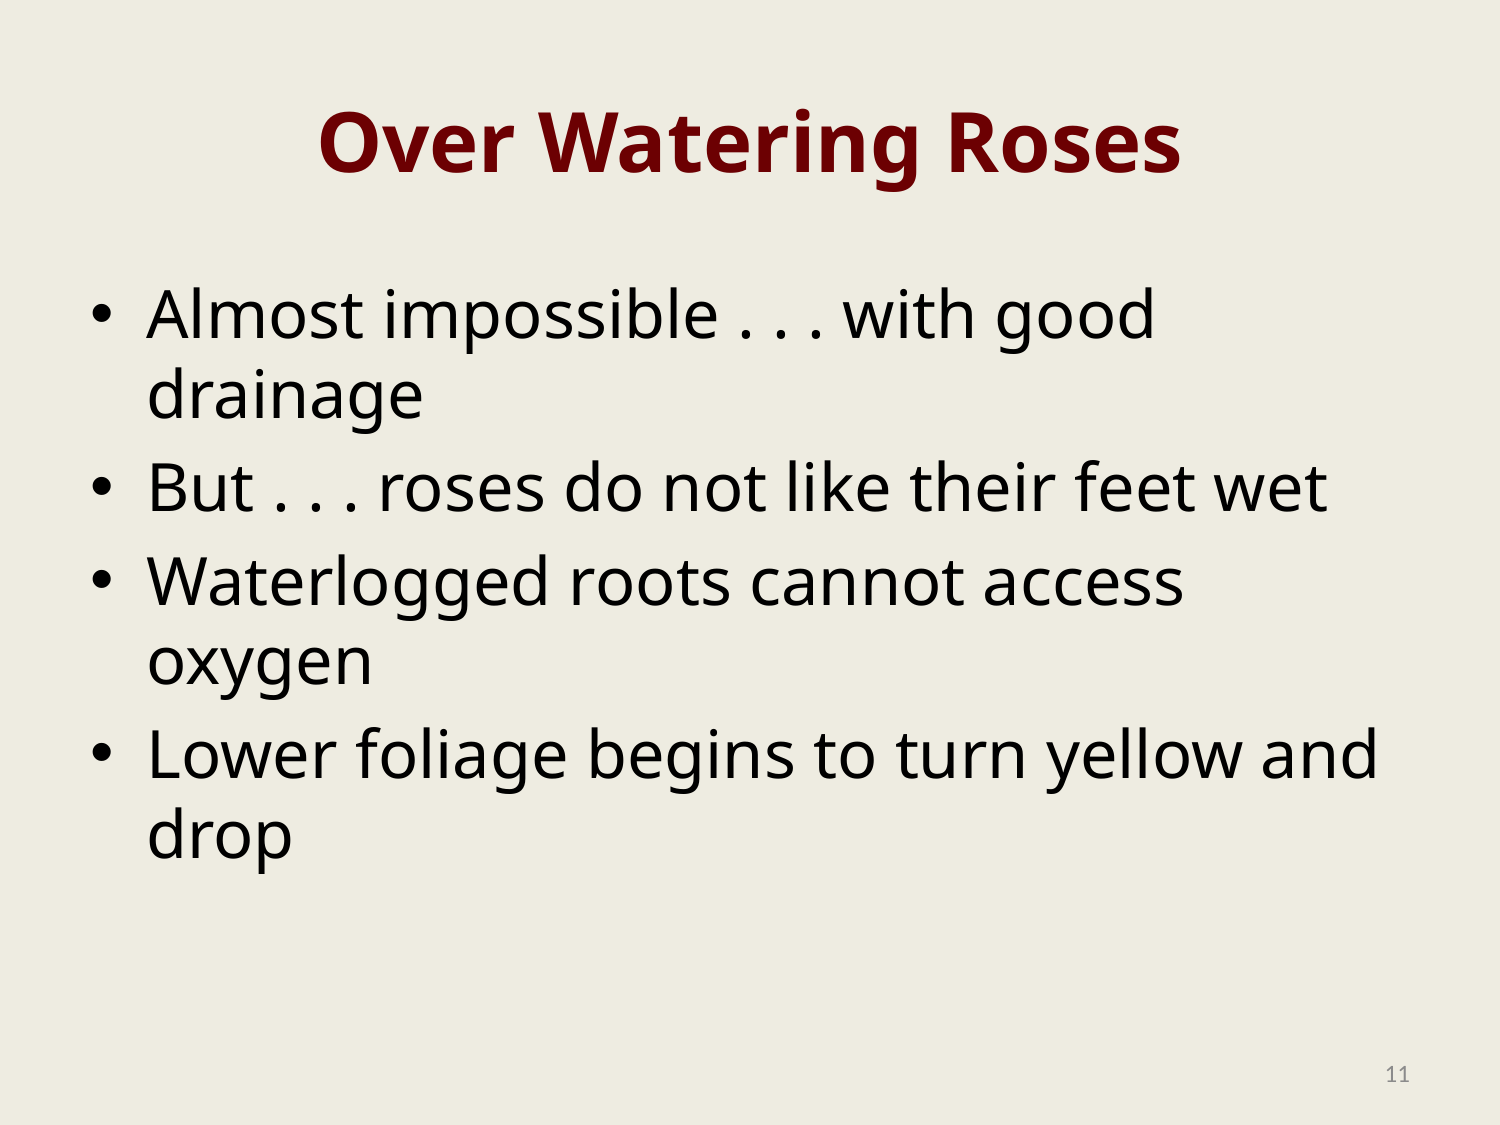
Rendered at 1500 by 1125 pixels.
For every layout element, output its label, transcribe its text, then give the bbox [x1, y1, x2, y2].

title Over Watering Roses [75, 45, 1425, 233]
list Almost impossible . . . with good drainage But . . . roses do not like their feet wet Waterlogged roots cannot access oxygen Lower foliage begins to turn yellow and drop [75, 264, 1425, 1007]
slide_number 11 [1074, 1042, 1425, 1103]
